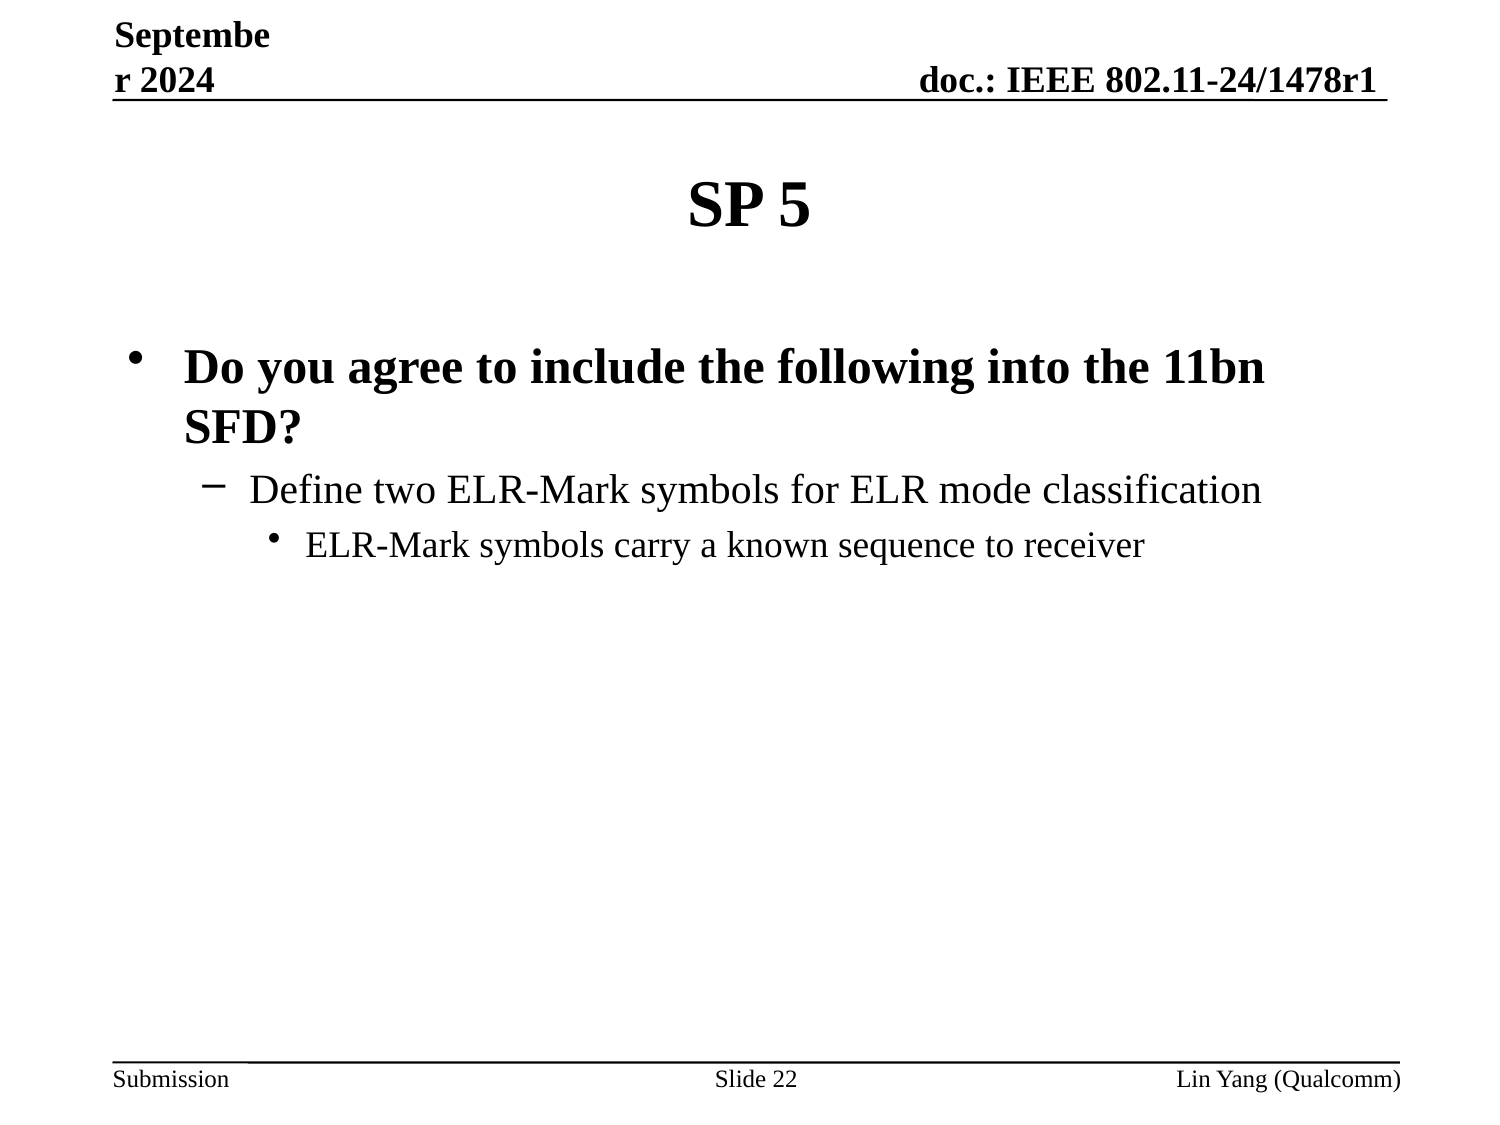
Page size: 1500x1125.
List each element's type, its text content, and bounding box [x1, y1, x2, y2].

slide_number Slide 22 [712, 1061, 800, 1093]
footer Lin Yang (Qualcomm) [1062, 1061, 1402, 1093]
list Do you agree to include the following into the 11bn SFD? Define two ELR-Mark symbols for ELR mode classification ELR-Mark symbols carry a known sequence to receiver [112, 326, 1388, 1002]
title SP 5 [112, 112, 1388, 288]
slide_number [114, 54, 286, 101]
